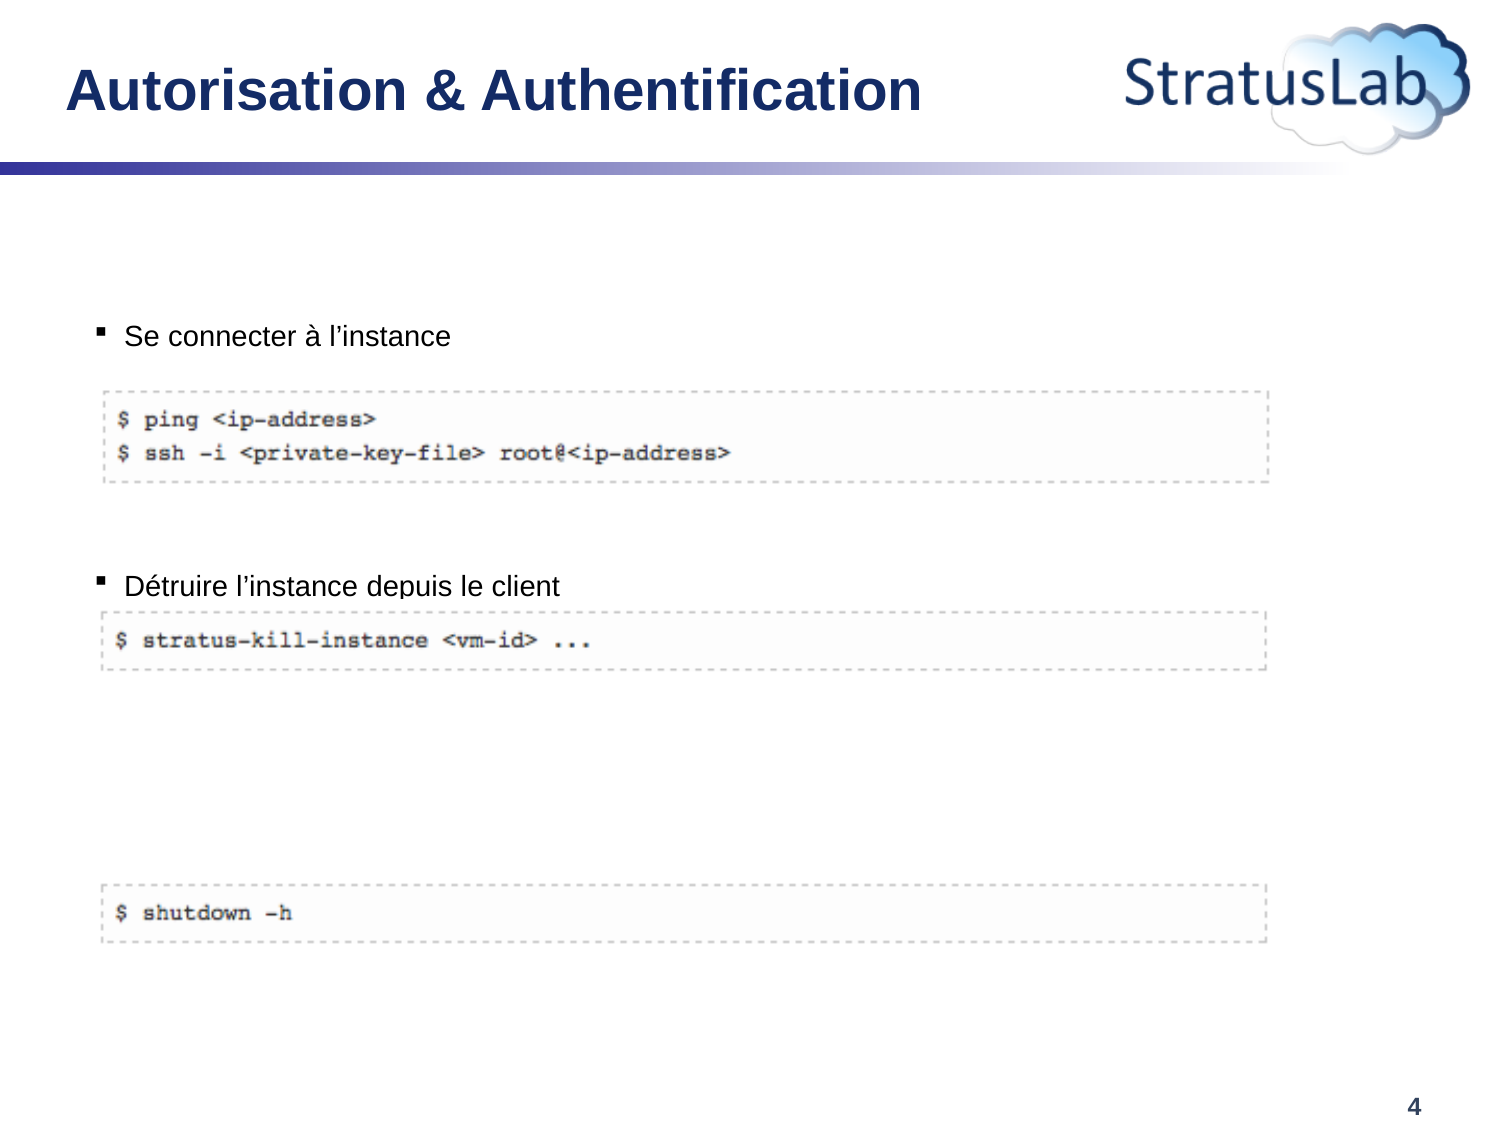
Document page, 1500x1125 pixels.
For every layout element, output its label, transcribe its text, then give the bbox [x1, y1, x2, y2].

picture [87, 387, 1280, 492]
picture [87, 599, 1286, 684]
picture [87, 874, 1278, 953]
title Autorisation & Authentification [49, 12, 1113, 163]
picture [1113, 19, 1478, 162]
list Se connecter à l’instance Détruire l’instance depuis le client Détruire l’instance depuis l’instance [49, 237, 1451, 1076]
